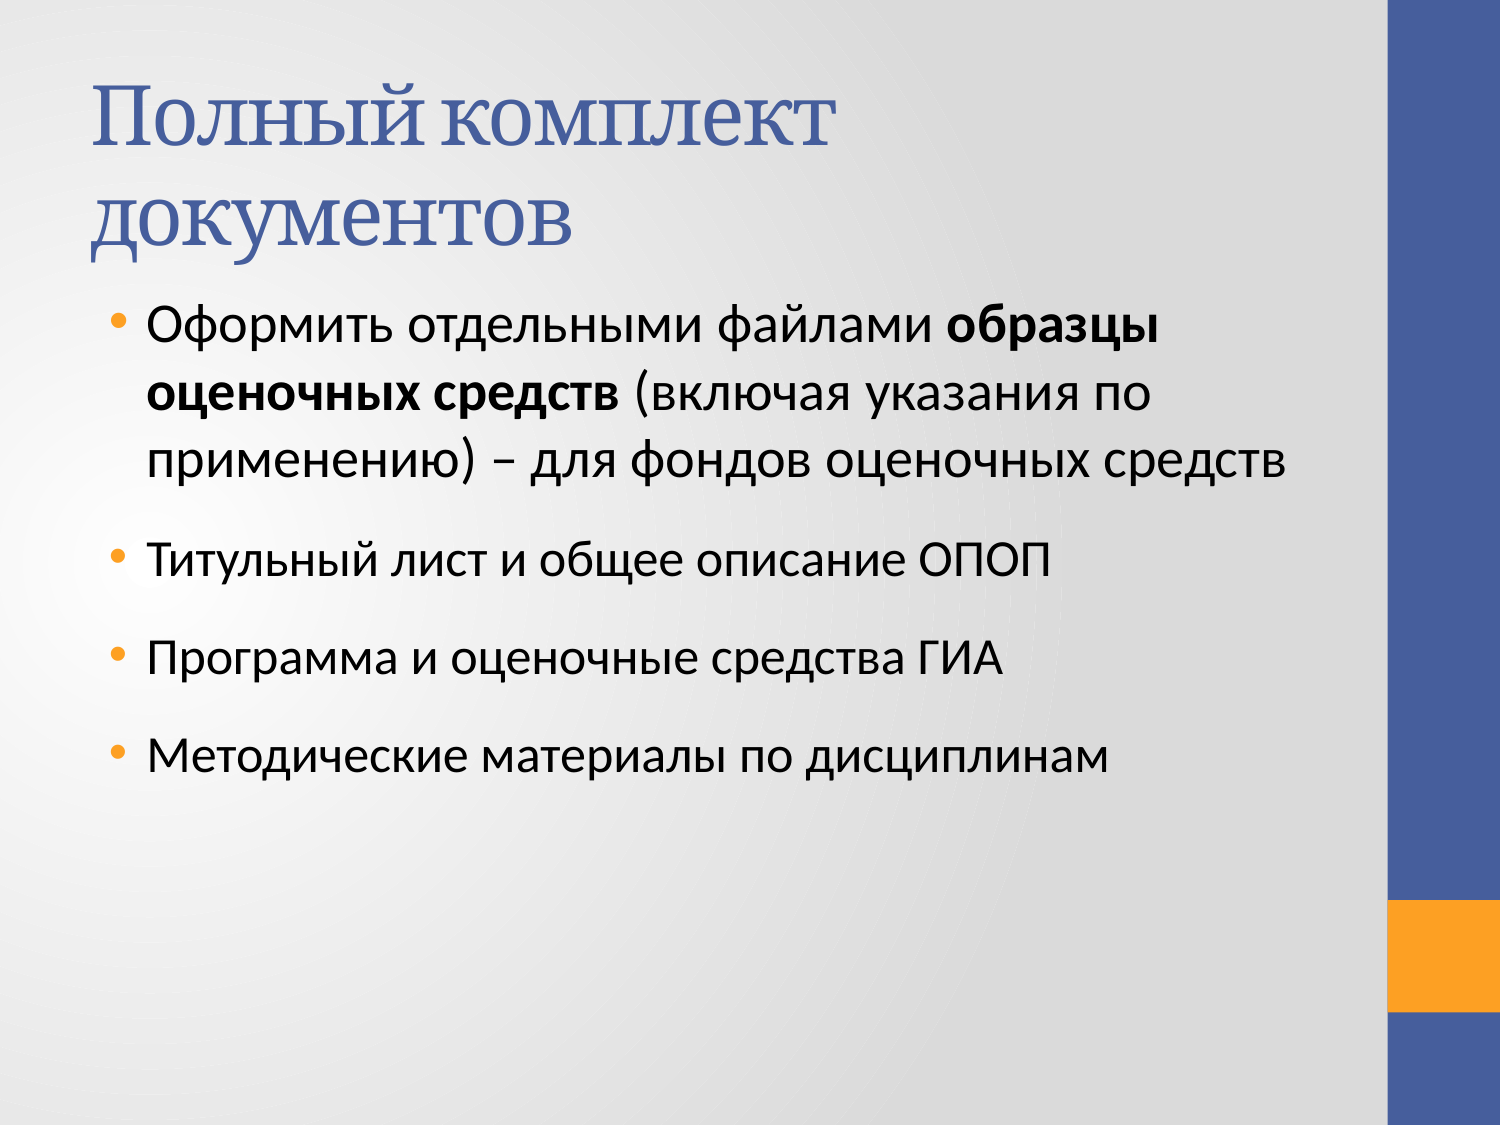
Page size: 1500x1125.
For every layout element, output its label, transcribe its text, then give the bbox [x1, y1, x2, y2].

list Оформить отдельными файлами образцы оценочных средств (включая указания по применению) – для фондов оценочных средств Титульный лист и общее описание ОПОП Программа и оценочные средства ГИА Методические материалы по дисциплинам [75, 278, 1388, 1050]
title Полный комплект документов [75, 45, 1325, 278]
